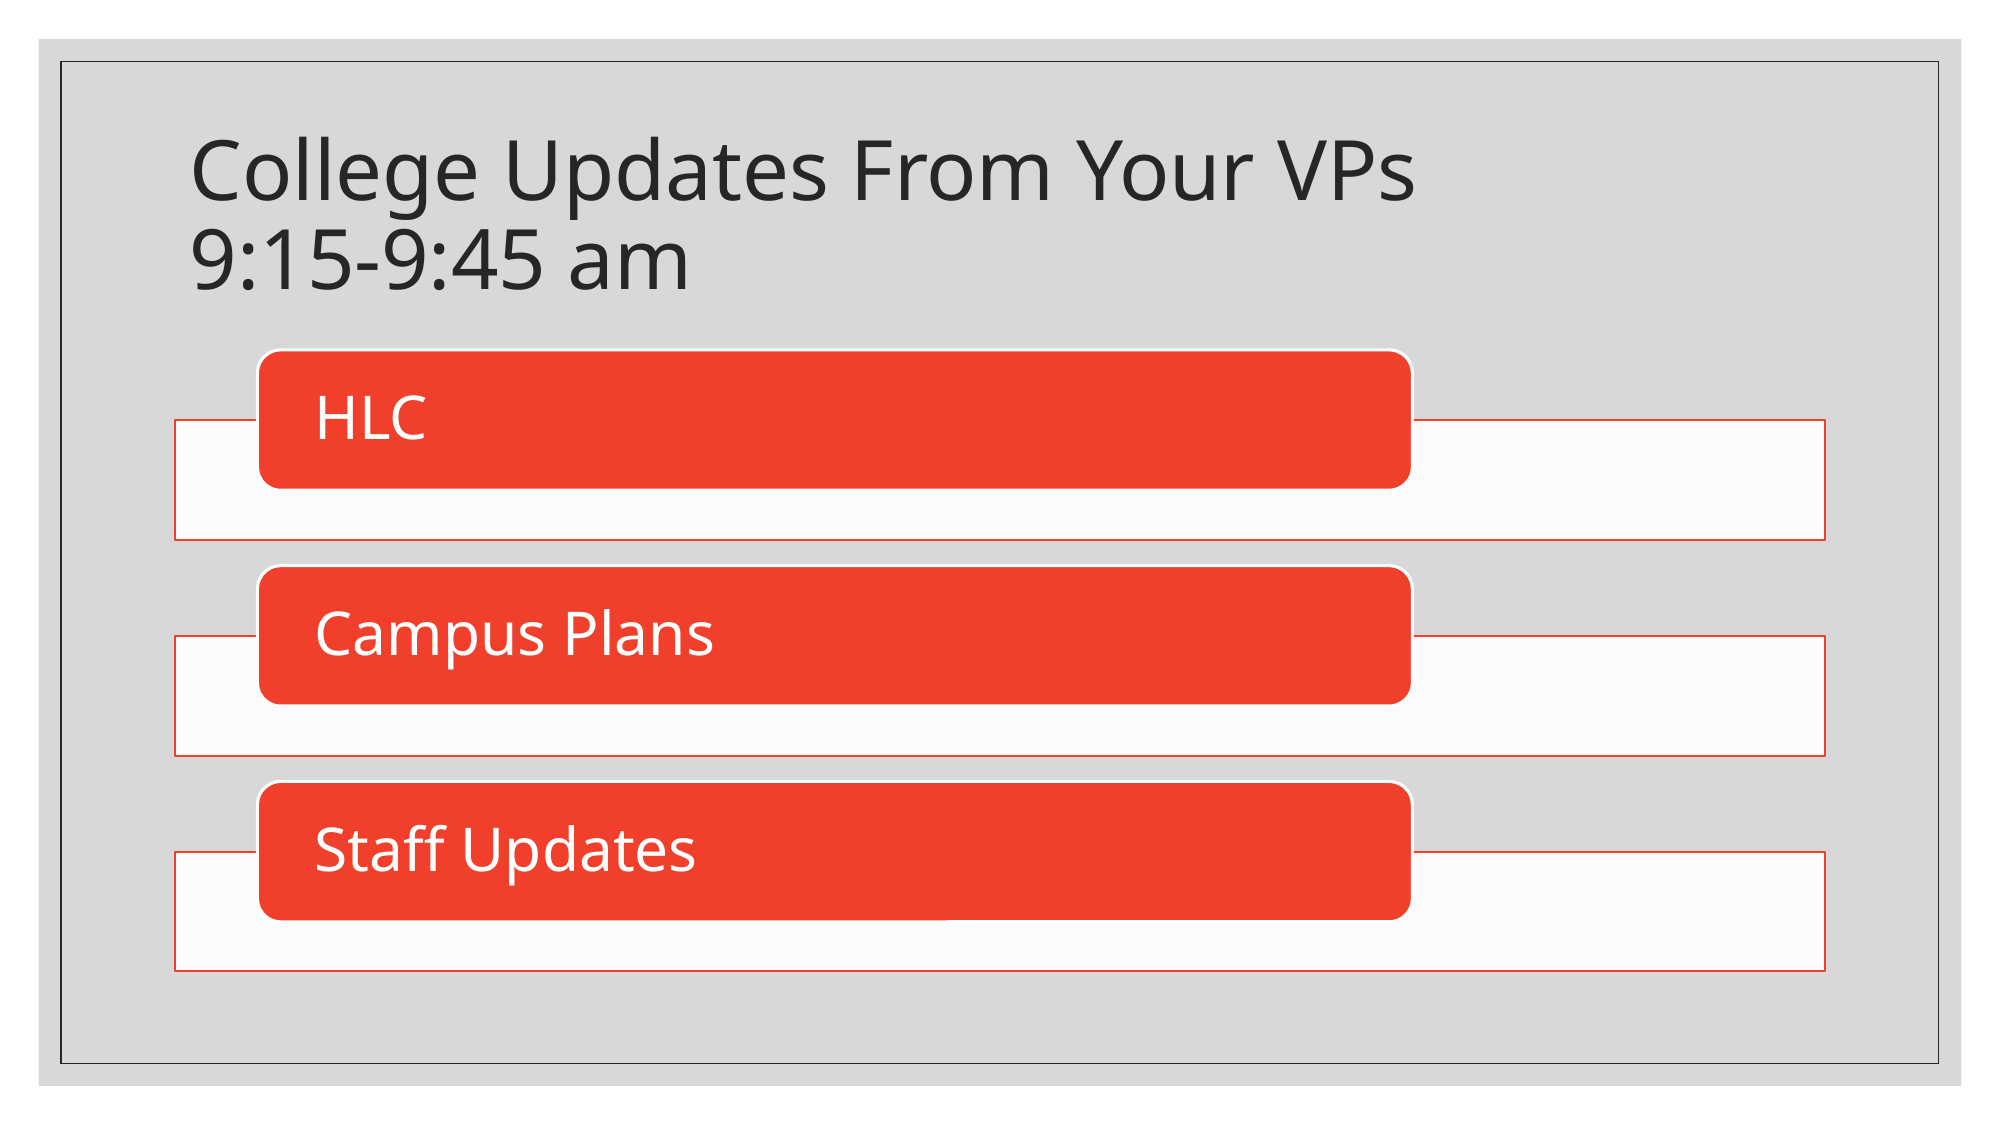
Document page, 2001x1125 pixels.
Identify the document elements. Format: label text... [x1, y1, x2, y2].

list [174, 344, 1825, 977]
title College Updates From Your VPs 9:15-9:45 am [174, 105, 1825, 331]
